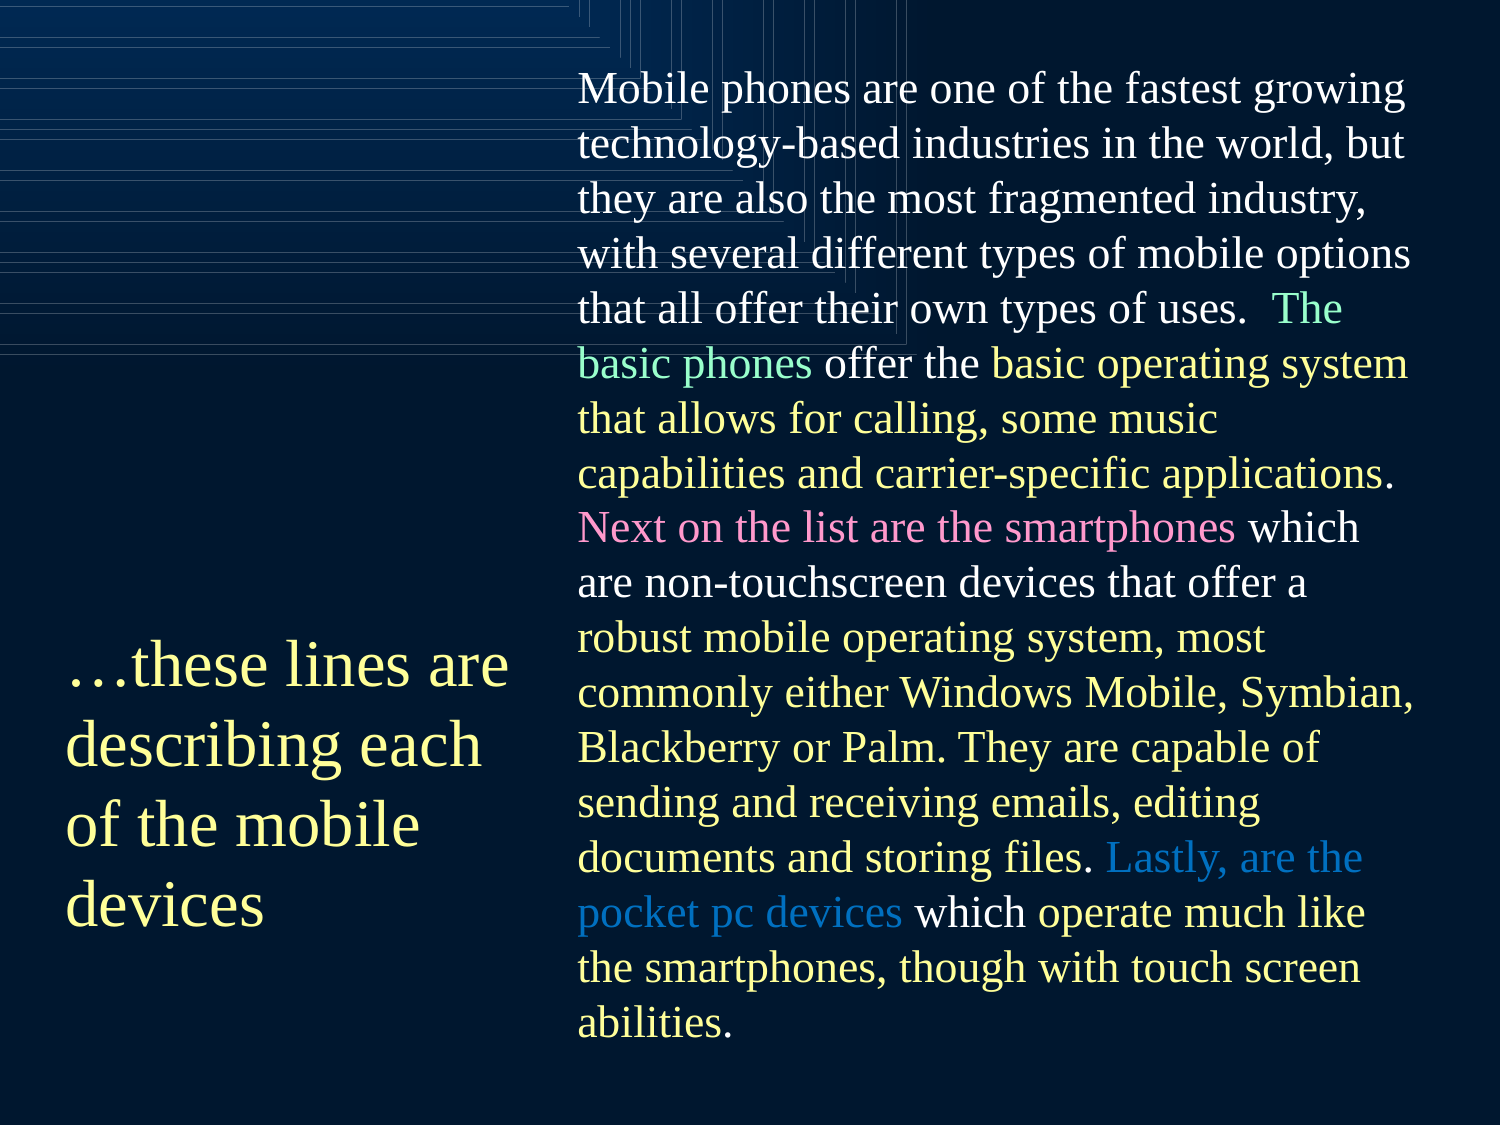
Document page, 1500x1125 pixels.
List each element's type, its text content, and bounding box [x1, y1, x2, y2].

text_box …these lines are describing each of the mobile devices [50, 612, 550, 900]
text_box Mobile phones are one of the fastest growing technology-based industries in the world, but they are also the most fragmented industry, with several different types of mobile options that all offer their own types of uses. The basic phones offer the basic operating system that allows for calling, some music capabilities and carrier-specific applications. Next on the list are the smartphones which are non-touchscreen devices that offer a robust mobile operating system, most commonly either Windows Mobile, Symbian, Blackberry or Palm. They are capable of sending and receiving emails, editing documents and storing files. Lastly, are the pocket pc devices which operate much like the smartphones, though with touch screen abilities. [562, 49, 1442, 1055]
